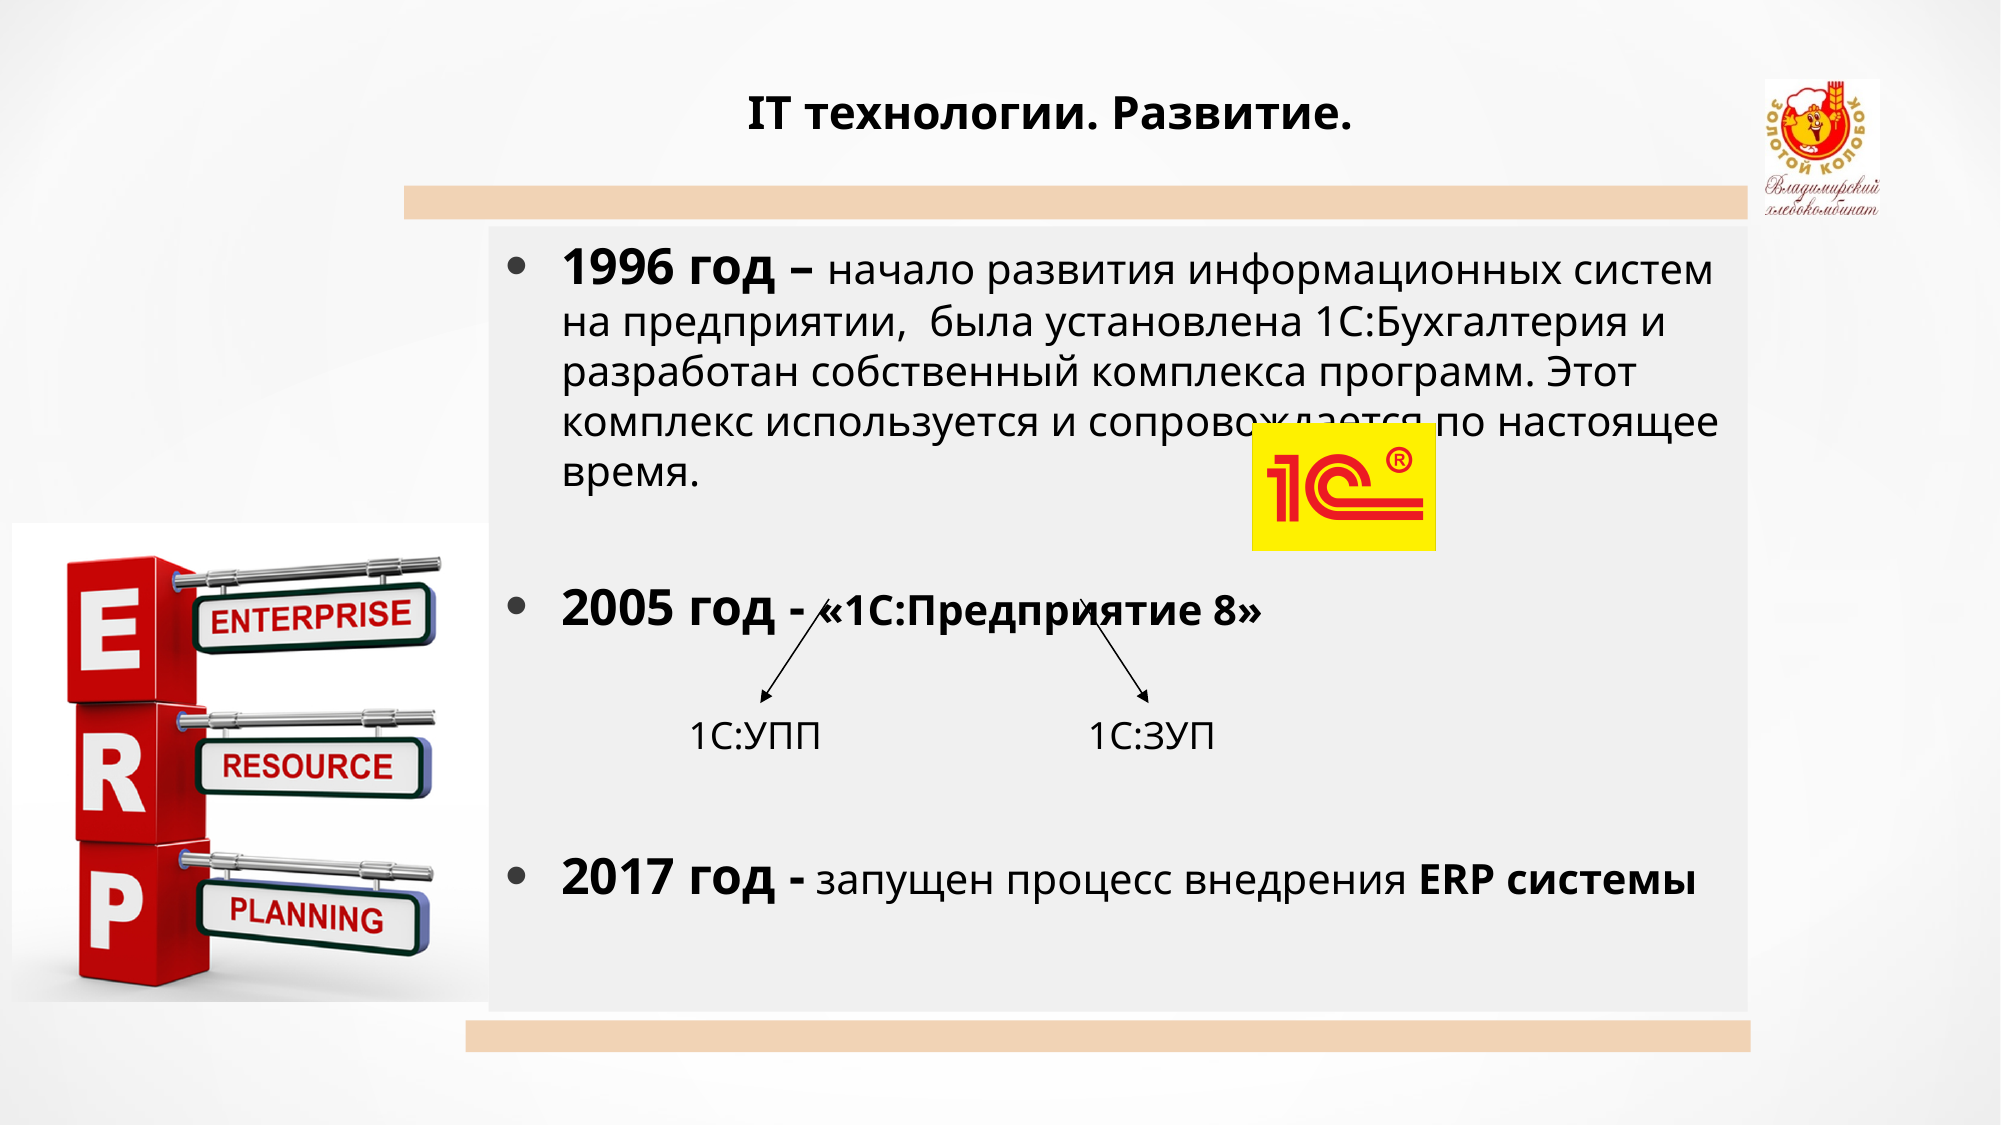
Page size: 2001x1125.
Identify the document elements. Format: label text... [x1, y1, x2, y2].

subtitle 1996 год – начало развития информационных систем на предприятии, была установлена 1С:Бухгалтерия и разработан собственный комплекса программ. Этот комплекс используется и сопровождается по настоящее время. 2005 год - «1С:Предприятие 8» 2017 год - запущен процесс внедрения ERP системы [488, 226, 1748, 1012]
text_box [1080, 598, 1149, 704]
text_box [760, 598, 830, 704]
title IT технологии. Развитие. [305, 75, 1766, 157]
picture [1252, 422, 1436, 551]
text_box [404, 185, 1748, 220]
text_box [465, 1020, 1751, 1053]
text_box 1С:ЗУП [1073, 704, 1231, 765]
text_box 1С:УПП [673, 704, 847, 765]
picture [11, 523, 489, 1002]
picture [1765, 79, 1880, 215]
